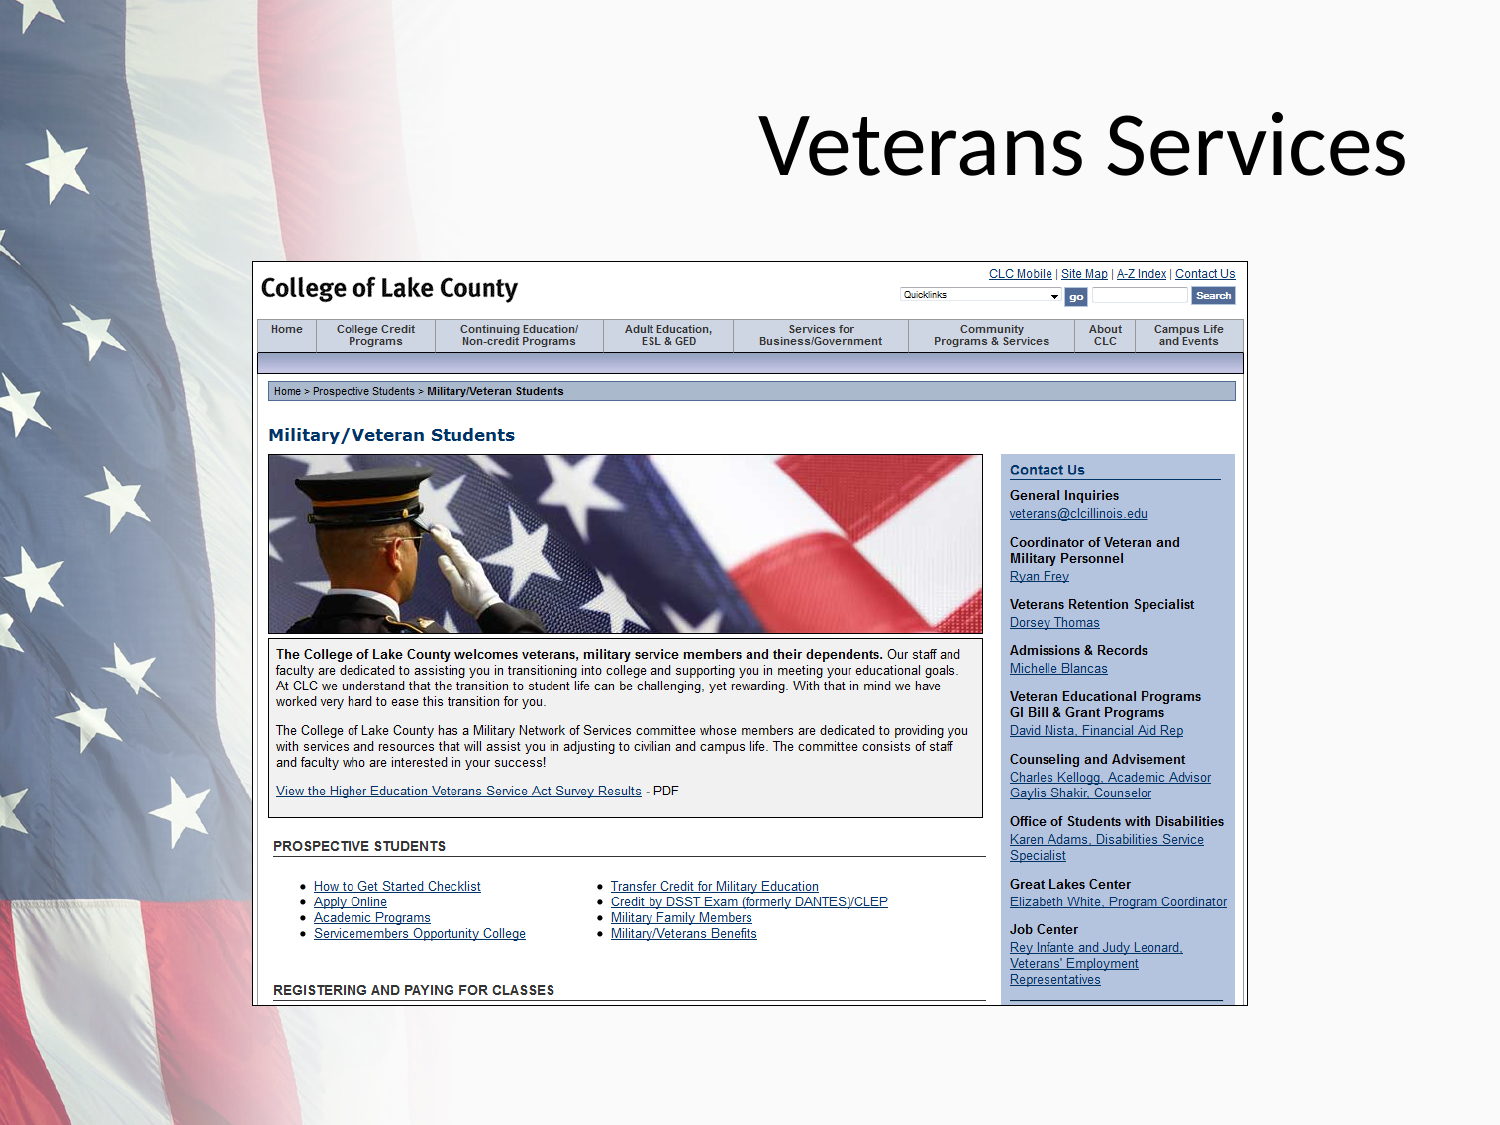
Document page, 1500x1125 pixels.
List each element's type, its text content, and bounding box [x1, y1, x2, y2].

title Veterans Services [275, 45, 1425, 233]
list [252, 262, 1248, 1006]
